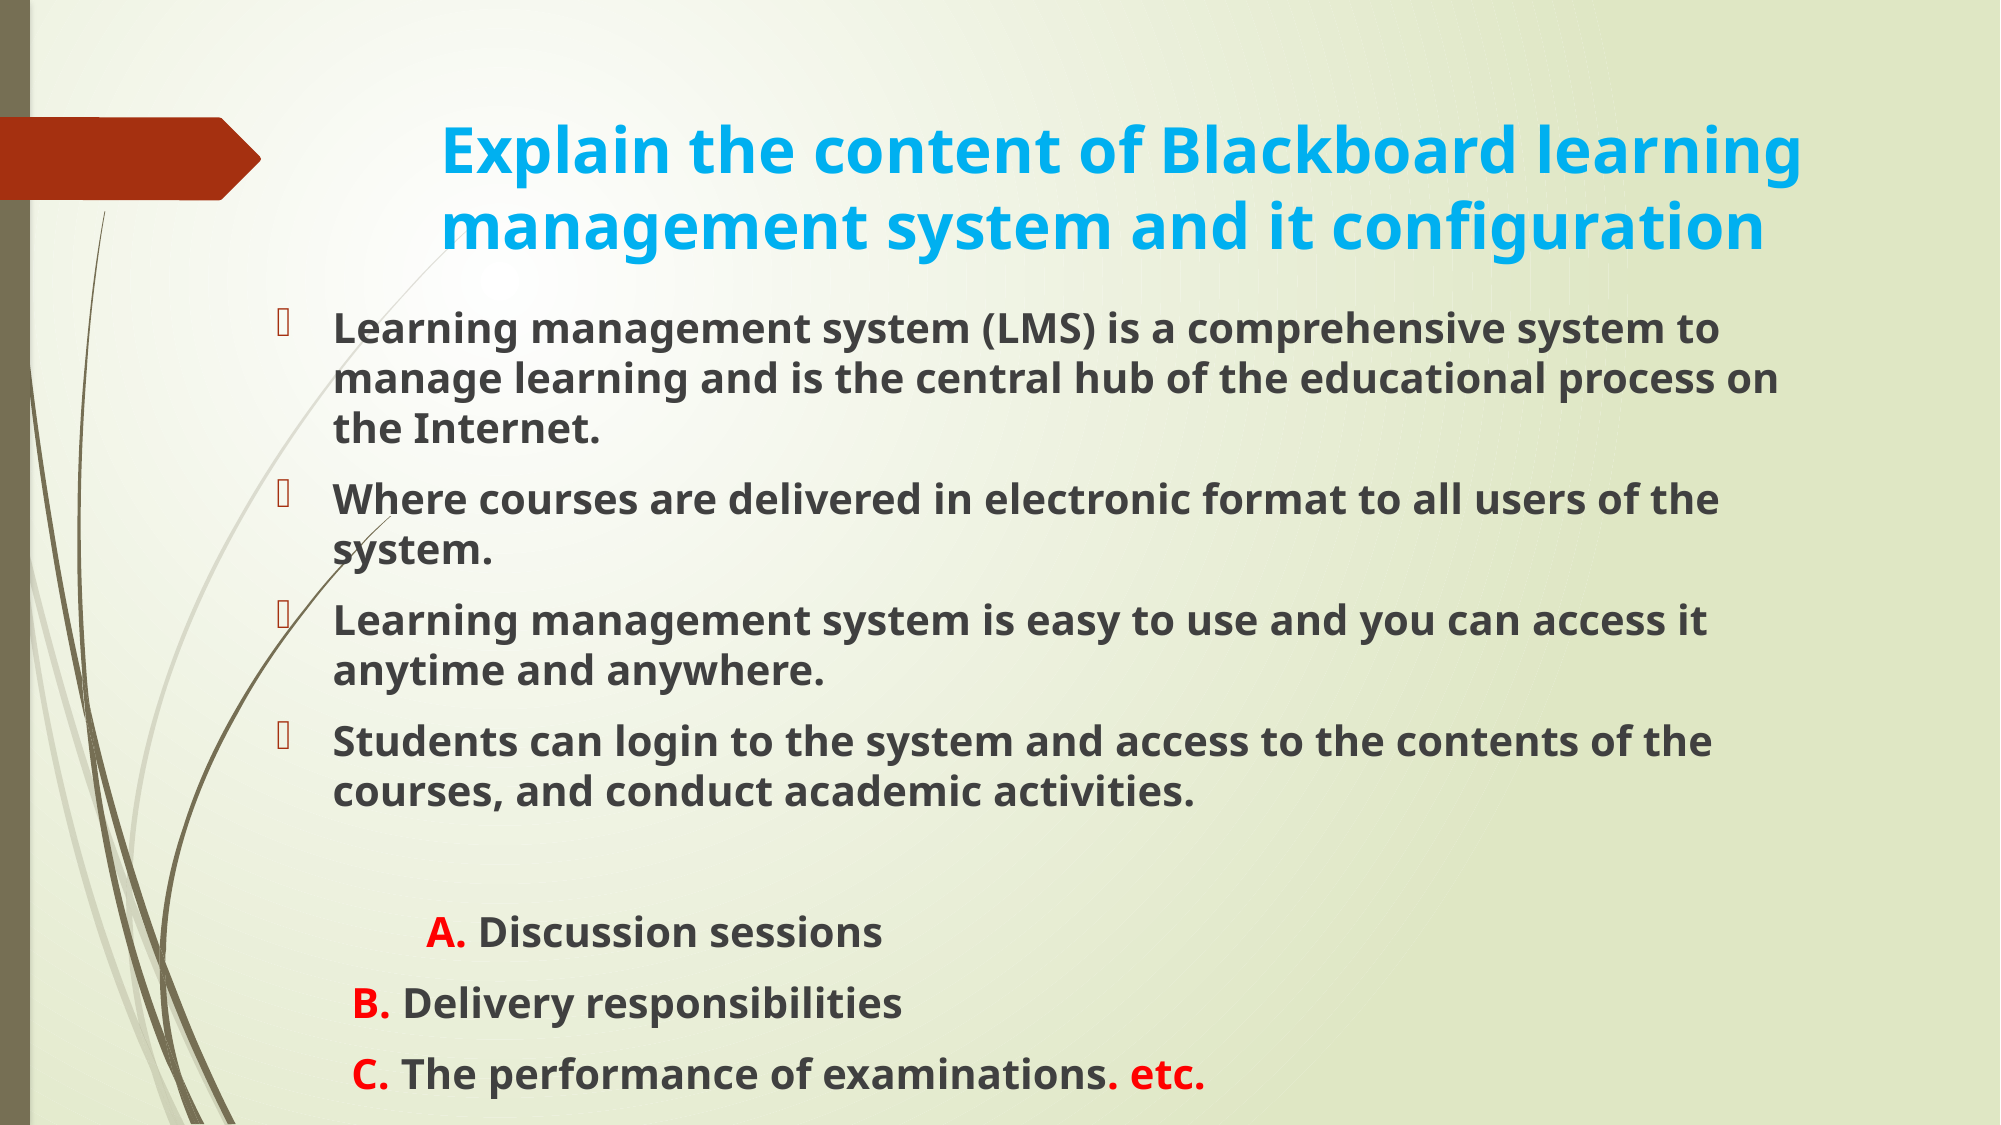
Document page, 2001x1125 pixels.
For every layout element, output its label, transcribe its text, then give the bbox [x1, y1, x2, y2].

title Explain the content of Blackboard learning management system and it configuration [425, 102, 1888, 313]
list Learning management system (LMS) is a comprehensive system to manage learning and is the central hub of the educational process on the Internet. Where courses are delivered in electronic format to all users of the system. Learning management system is easy to use and you can access it anytime and anywhere. Students can login to the system and access to the contents of the courses, and conduct academic activities. A. Discussion sessions B. Delivery responsibilities C. The performance of examinations. etc. [261, 294, 1871, 1109]
